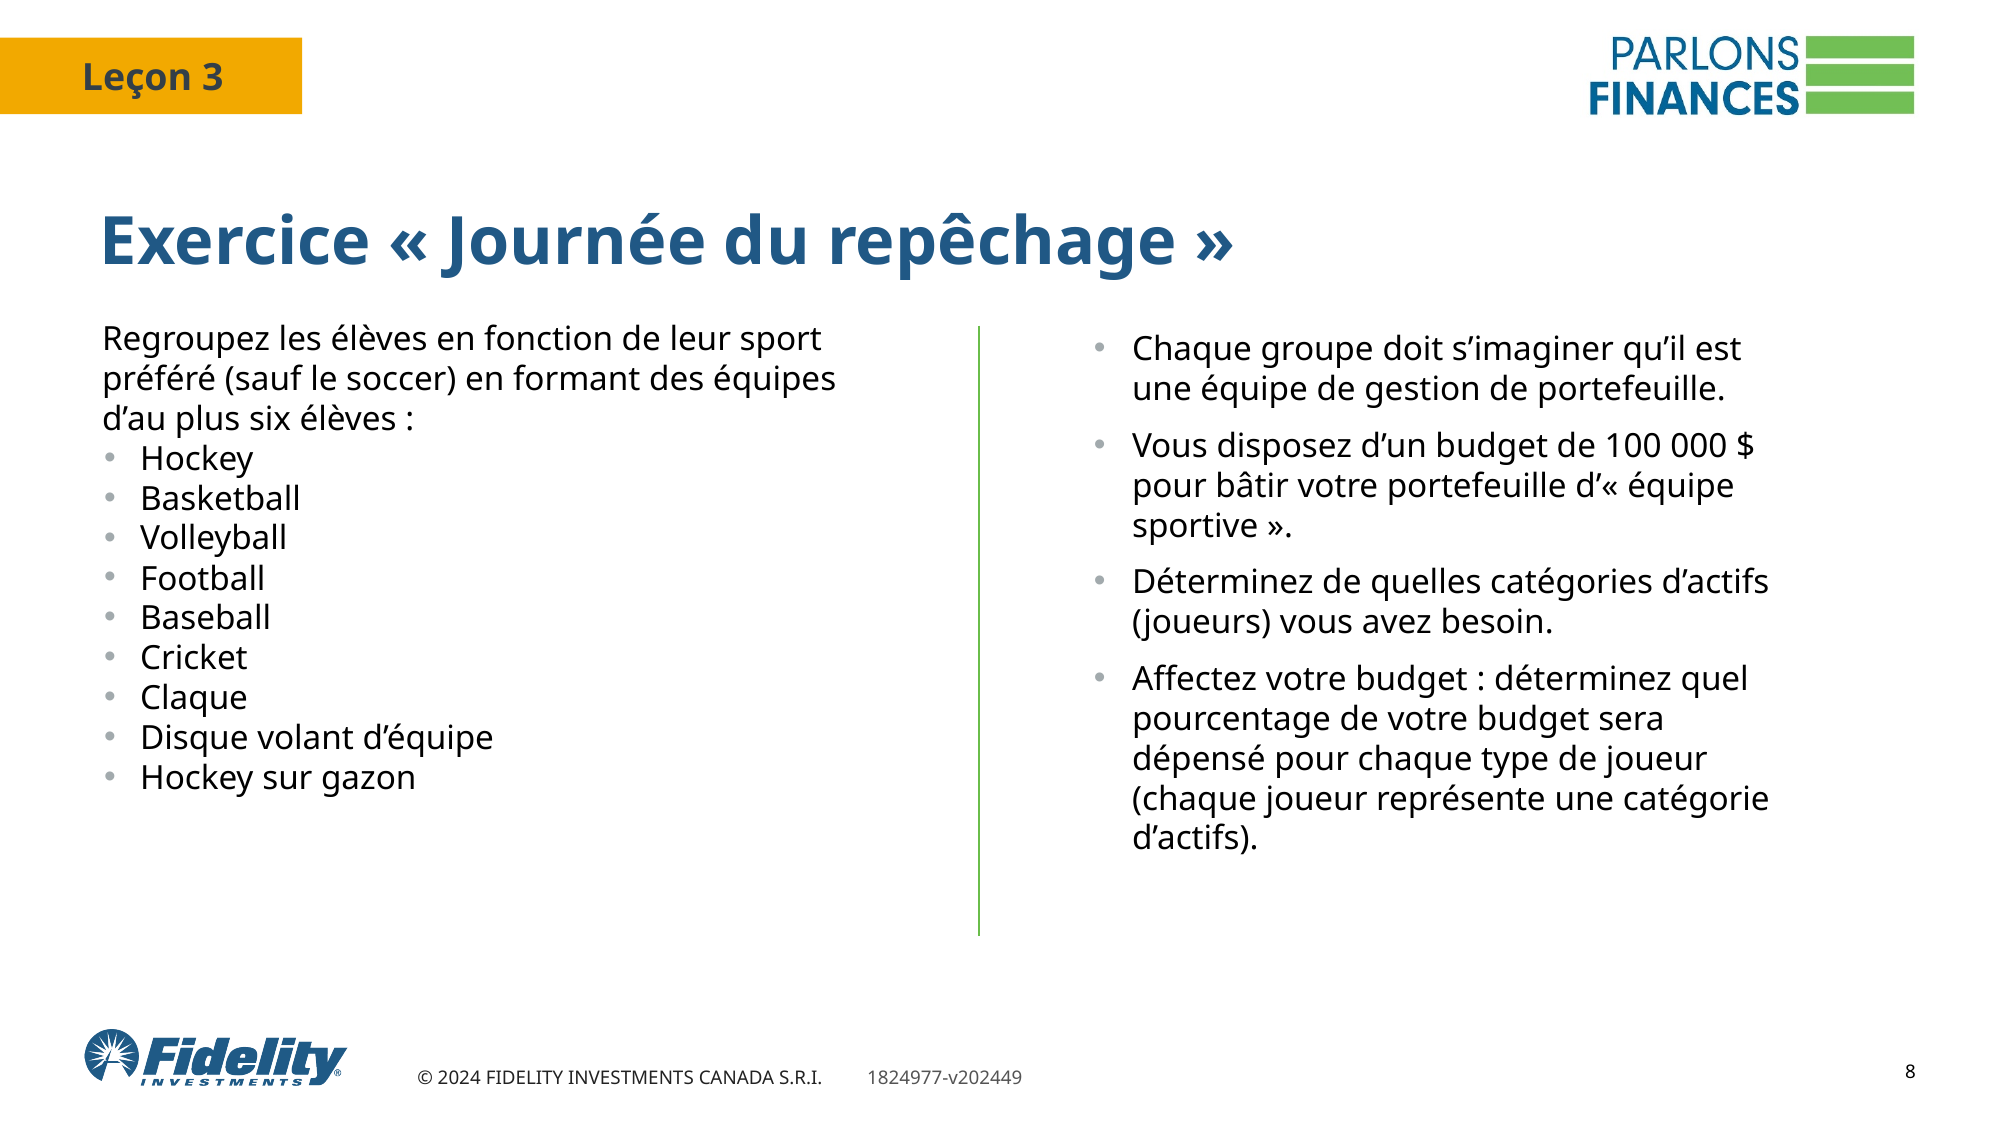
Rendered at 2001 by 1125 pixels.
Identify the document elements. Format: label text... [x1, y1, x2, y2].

picture [84, 1029, 348, 1086]
title Exercice « Journée du repêchage » [84, 190, 1916, 300]
text_box Chaque groupe doit s’imaginer qu’il est une équipe de gestion de portefeuille. Vous disposez d’un budget de 100 000 $ pour bâtir votre portefeuille d’« équipe sportive ». Déterminez de quelles catégories d’actifs (joueurs) vous avez besoin. Affectez votre budget : déterminez quel pourcentage de votre budget sera dépensé pour chaque type de joueur (chaque joueur représente une catégorie d’actifs). [1079, 320, 1800, 864]
picture [1580, 29, 1920, 121]
subtitle Regroupez les élèves en fonction de leur sport préféré (sauf le soccer) en formant des équipes d’au plus six élèves : Hockey Basketball Volleyball Football Baseball Cricket Claque Disque volant d’équipe Hockey sur gazon [87, 309, 909, 971]
slide_number 8 [1826, 1058, 1931, 1087]
